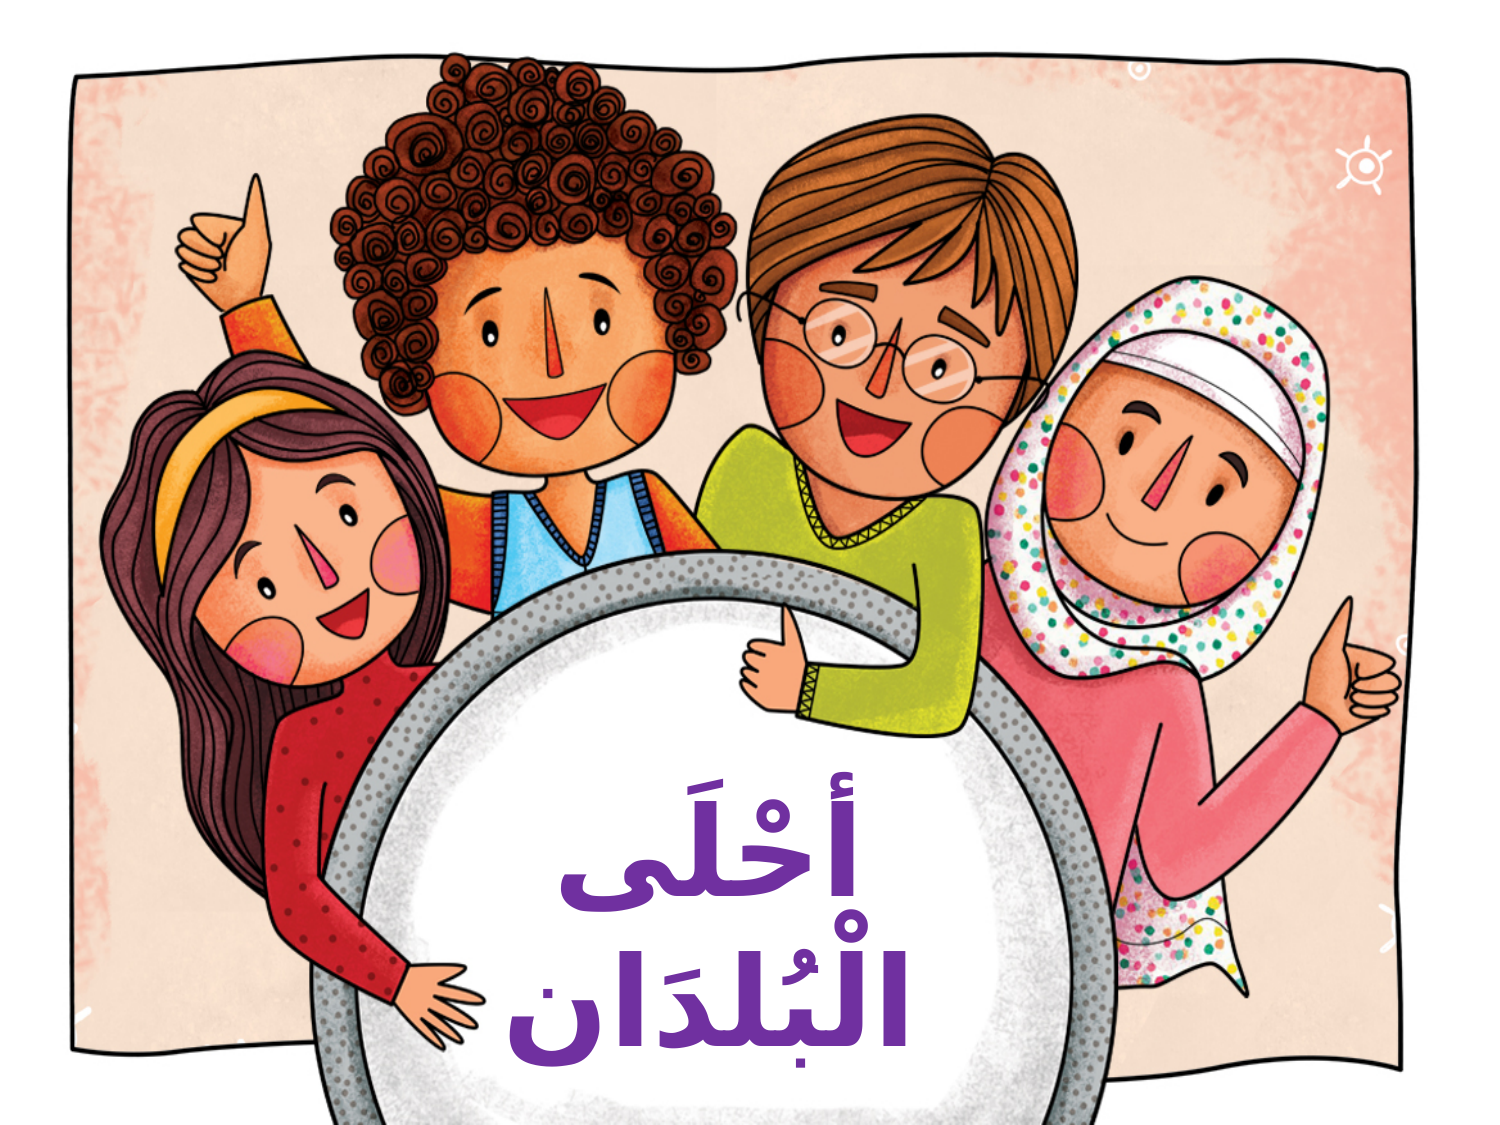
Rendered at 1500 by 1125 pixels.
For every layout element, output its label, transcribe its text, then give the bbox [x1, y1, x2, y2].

picture [0, 0, 1500, 1125]
title أحْلَى الْبُلدَان [400, 740, 1018, 1104]
